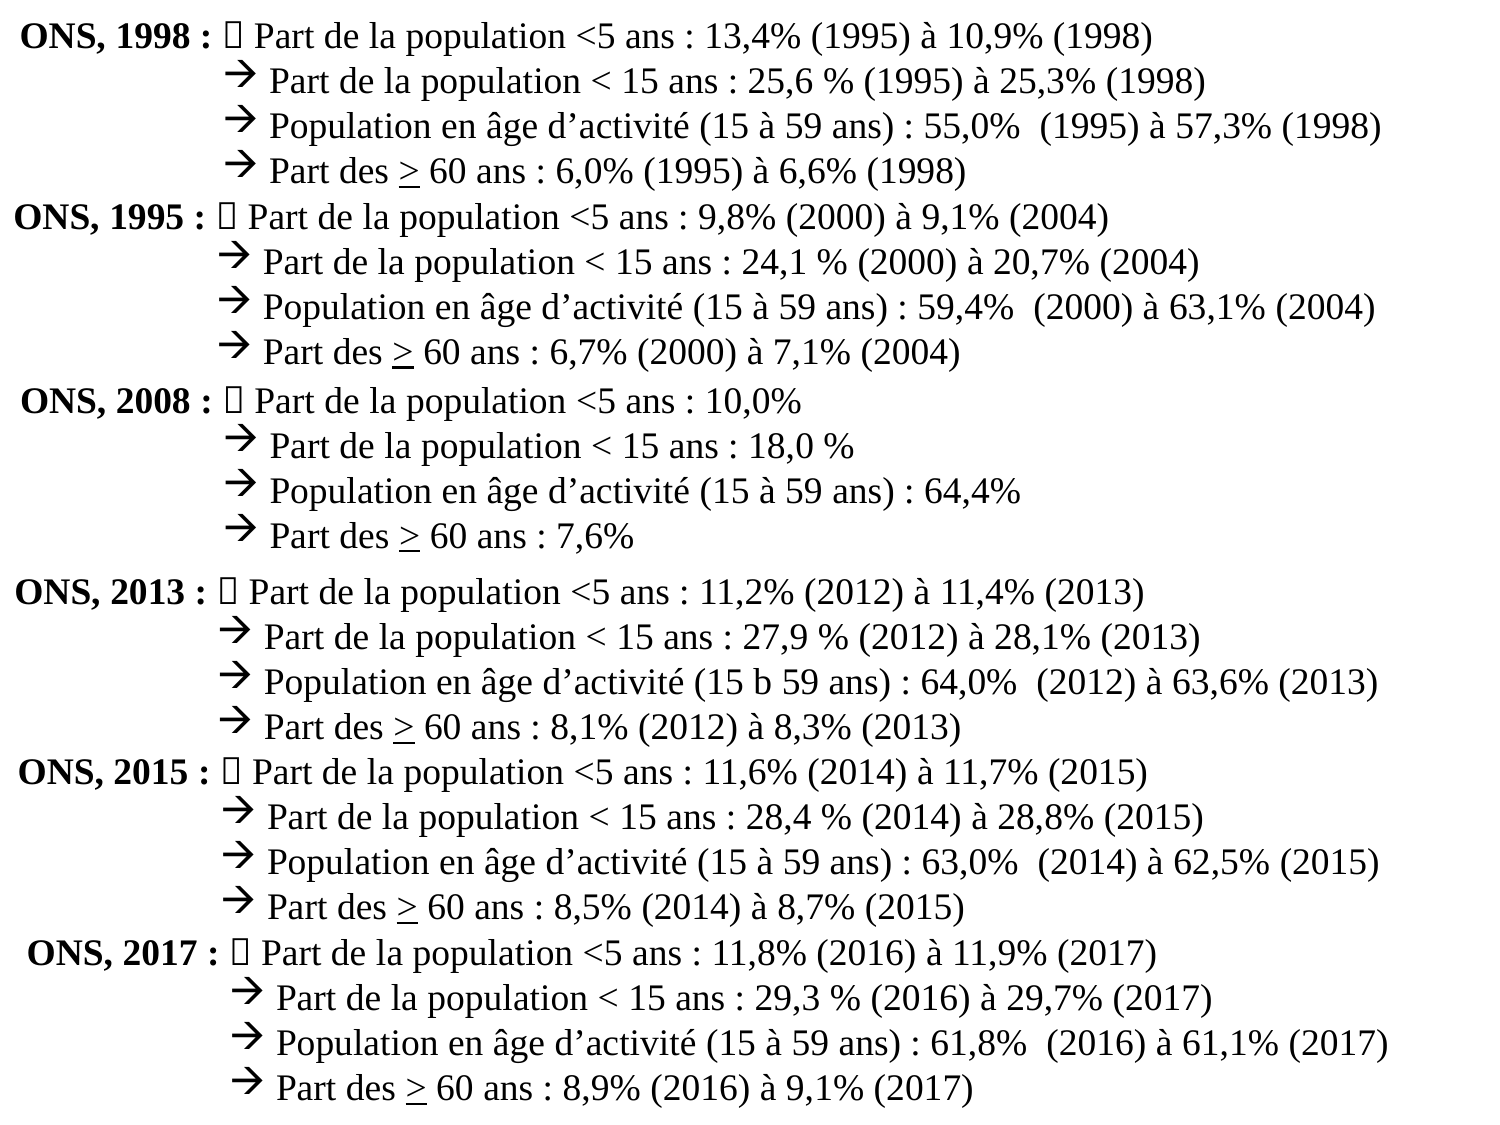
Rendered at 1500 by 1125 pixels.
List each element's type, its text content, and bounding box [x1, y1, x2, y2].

text_box ONS, 2008 :  Part de la population <5 ans : 10,0% Part de la population < 15 ans : 18,0 % Population en âge d’activité (15 à 59 ans) : 64,4% Part des > 60 ans : 7,6% [5, 368, 1046, 563]
text_box ONS, 2017 :  Part de la population <5 ans : 11,8% (2016) à 11,9% (2017) Part de la population < 15 ans : 29,3 % (2016) à 29,7% (2017) Population en âge d’activité (15 à 59 ans) : 61,8% (2016) à 61,1% (2017) Part des > 60 ans : 8,9% (2016) à 9,1% (2017) [11, 920, 1483, 1116]
text_box ONS, 2013 :  Part de la population <5 ans : 11,2% (2012) à 11,4% (2013) Part de la population < 15 ans : 27,9 % (2012) à 28,1% (2013) Population en âge d’activité (15 b 59 ans) : 64,0% (2012) à 63,6% (2013) Part des > 60 ans : 8,1% (2012) à 8,3% (2013) [0, 559, 1471, 755]
text_box ONS, 1998 :  Part de la population <5 ans : 13,4% (1995) à 10,9% (1998) Part de la population < 15 ans : 25,6 % (1995) à 25,3% (1998) Population en âge d’activité (15 à 59 ans) : 55,0% (1995) à 57,3% (1998) Part des > 60 ans : 6,0% (1995) à 6,6% (1998) [4, 3, 1476, 199]
text_box ONS, 1995 :  Part de la population <5 ans : 9,8% (2000) à 9,1% (2004) Part de la population < 15 ans : 24,1 % (2000) à 20,7% (2004) Population en âge d’activité (15 à 59 ans) : 59,4% (2000) à 63,1% (2004) Part des > 60 ans : 6,7% (2000) à 7,1% (2004) [0, 184, 1470, 380]
text_box ONS, 2015 :  Part de la population <5 ans : 11,6% (2014) à 11,7% (2015) Part de la population < 15 ans : 28,4 % (2014) à 28,8% (2015) Population en âge d’activité (15 à 59 ans) : 63,0% (2014) à 62,5% (2015) Part des > 60 ans : 8,5% (2014) à 8,7% (2015) [2, 739, 1474, 935]
